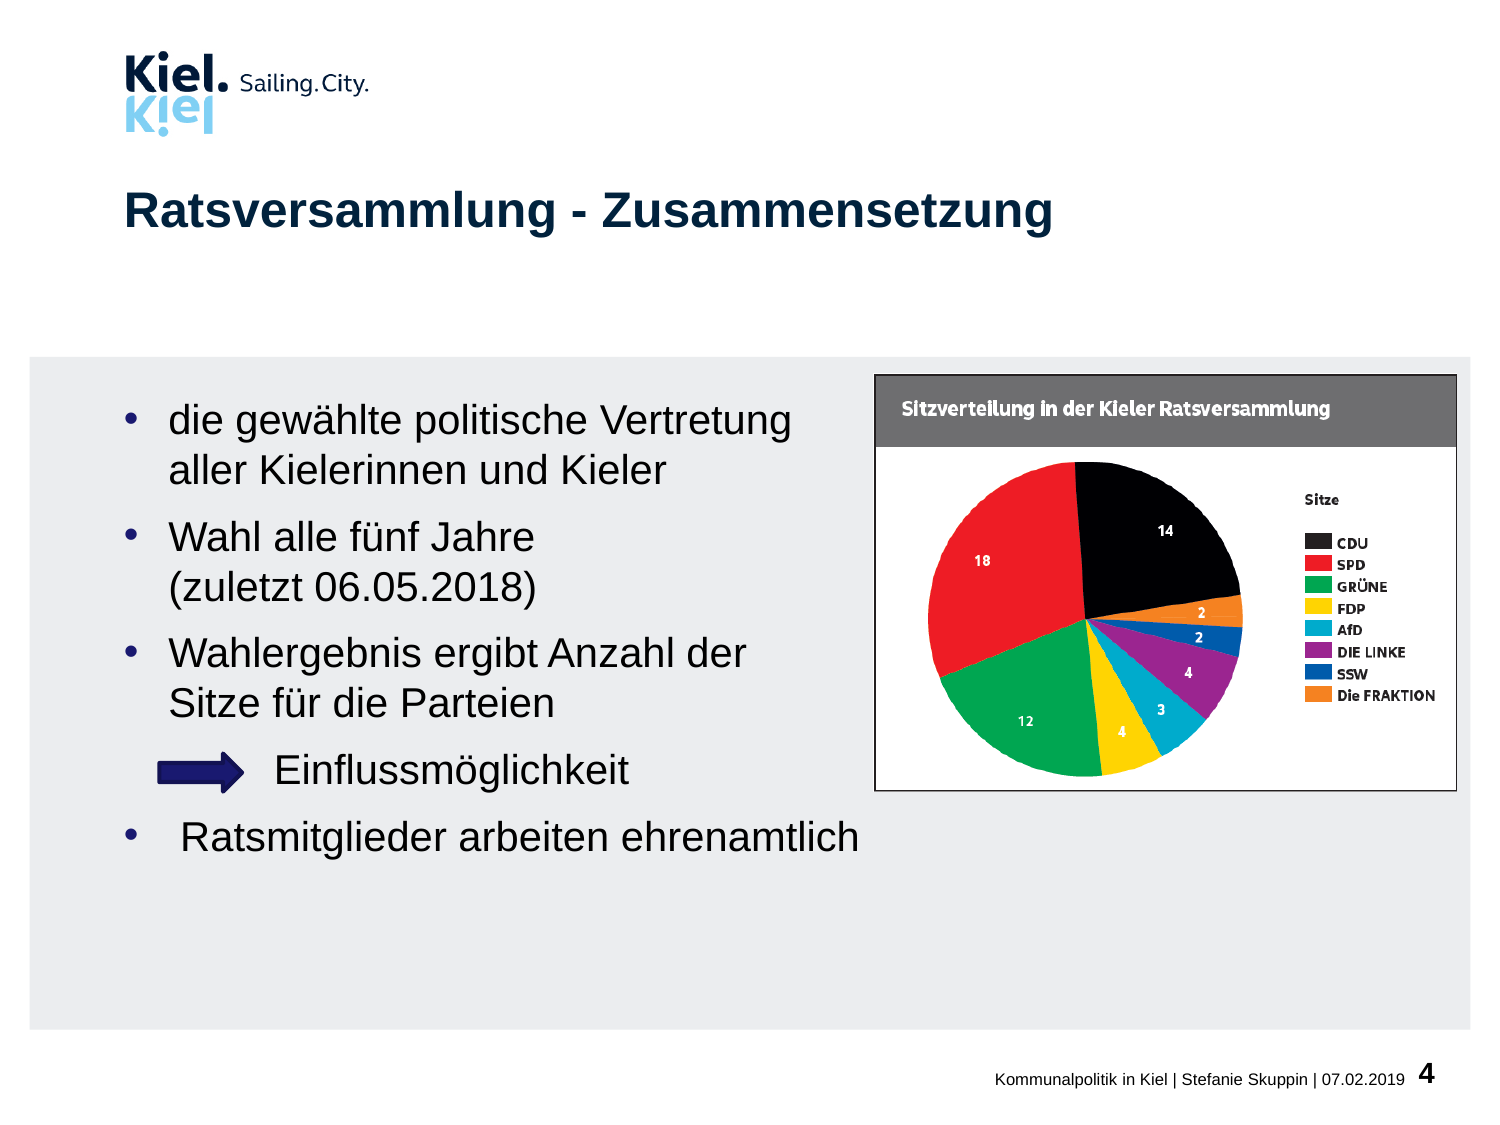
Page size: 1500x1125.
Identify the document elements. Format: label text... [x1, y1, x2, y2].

picture [873, 373, 1457, 792]
text_box [157, 751, 245, 794]
picture [124, 49, 369, 138]
list die gewählte politische Vertretung aller Kielerinnen und Kieler Wahl alle fünf Jahre (zuletzt 06.05.2018) Wahlergebnis ergibt Anzahl der Sitze für die Parteien Einflussmöglichkeit Ratsmitglieder arbeiten ehrenamtlich [124, 392, 873, 953]
title Ratsversammlung - Zusammensetzung [123, 177, 1211, 316]
slide_number 4 [1354, 1054, 1435, 1083]
text_box Kommunalpolitik in Kiel | Stefanie Skuppin | 07.02.2019 [148, 1068, 1406, 1097]
